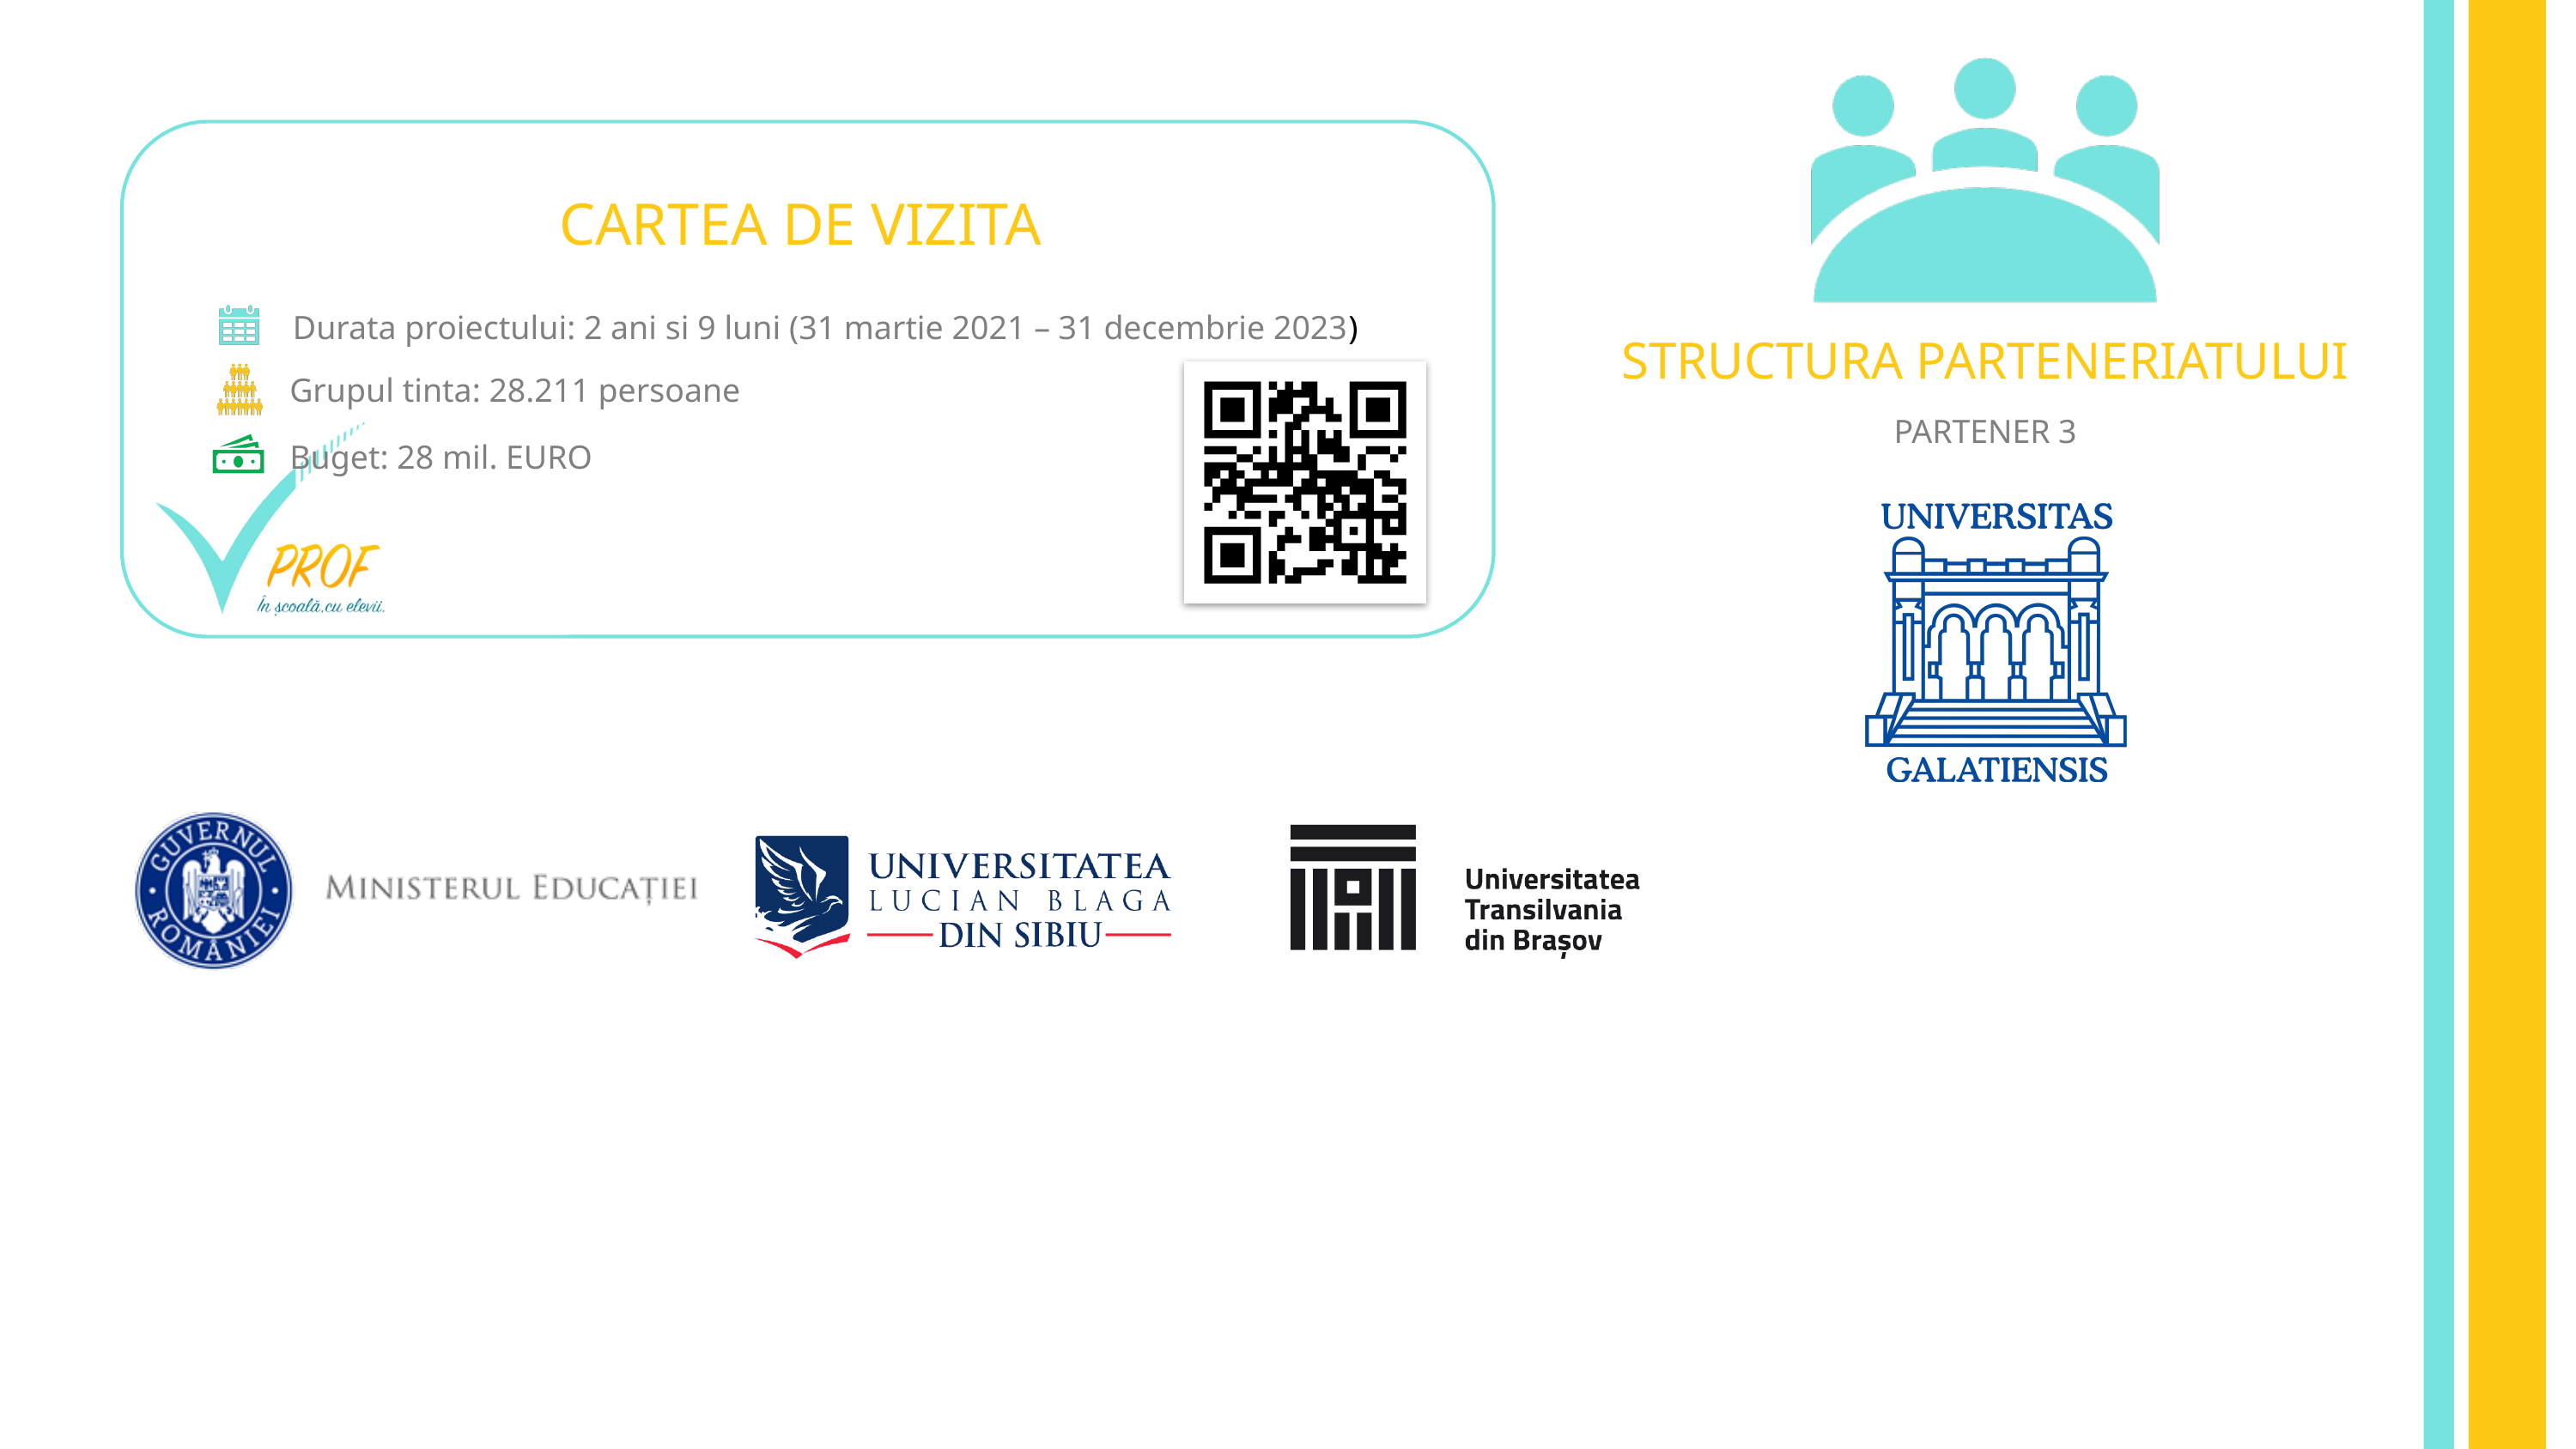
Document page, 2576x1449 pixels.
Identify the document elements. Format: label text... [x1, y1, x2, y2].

text_box [2421, 0, 2456, 322]
picture [753, 833, 1172, 959]
picture [1856, 503, 2136, 783]
picture [1777, 0, 2195, 390]
text_box STRUCTURA PARTENERIATULUI [1500, 322, 1776, 395]
picture [134, 810, 698, 971]
text_box STRUCTURA PARTENERIATULUI [2195, 322, 2500, 395]
text_box PARTENER 3 [1599, 404, 2372, 456]
text_box [2421, 395, 2456, 1449]
text_box [2467, 0, 2548, 1449]
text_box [121, 121, 1494, 637]
picture [1283, 816, 1645, 965]
